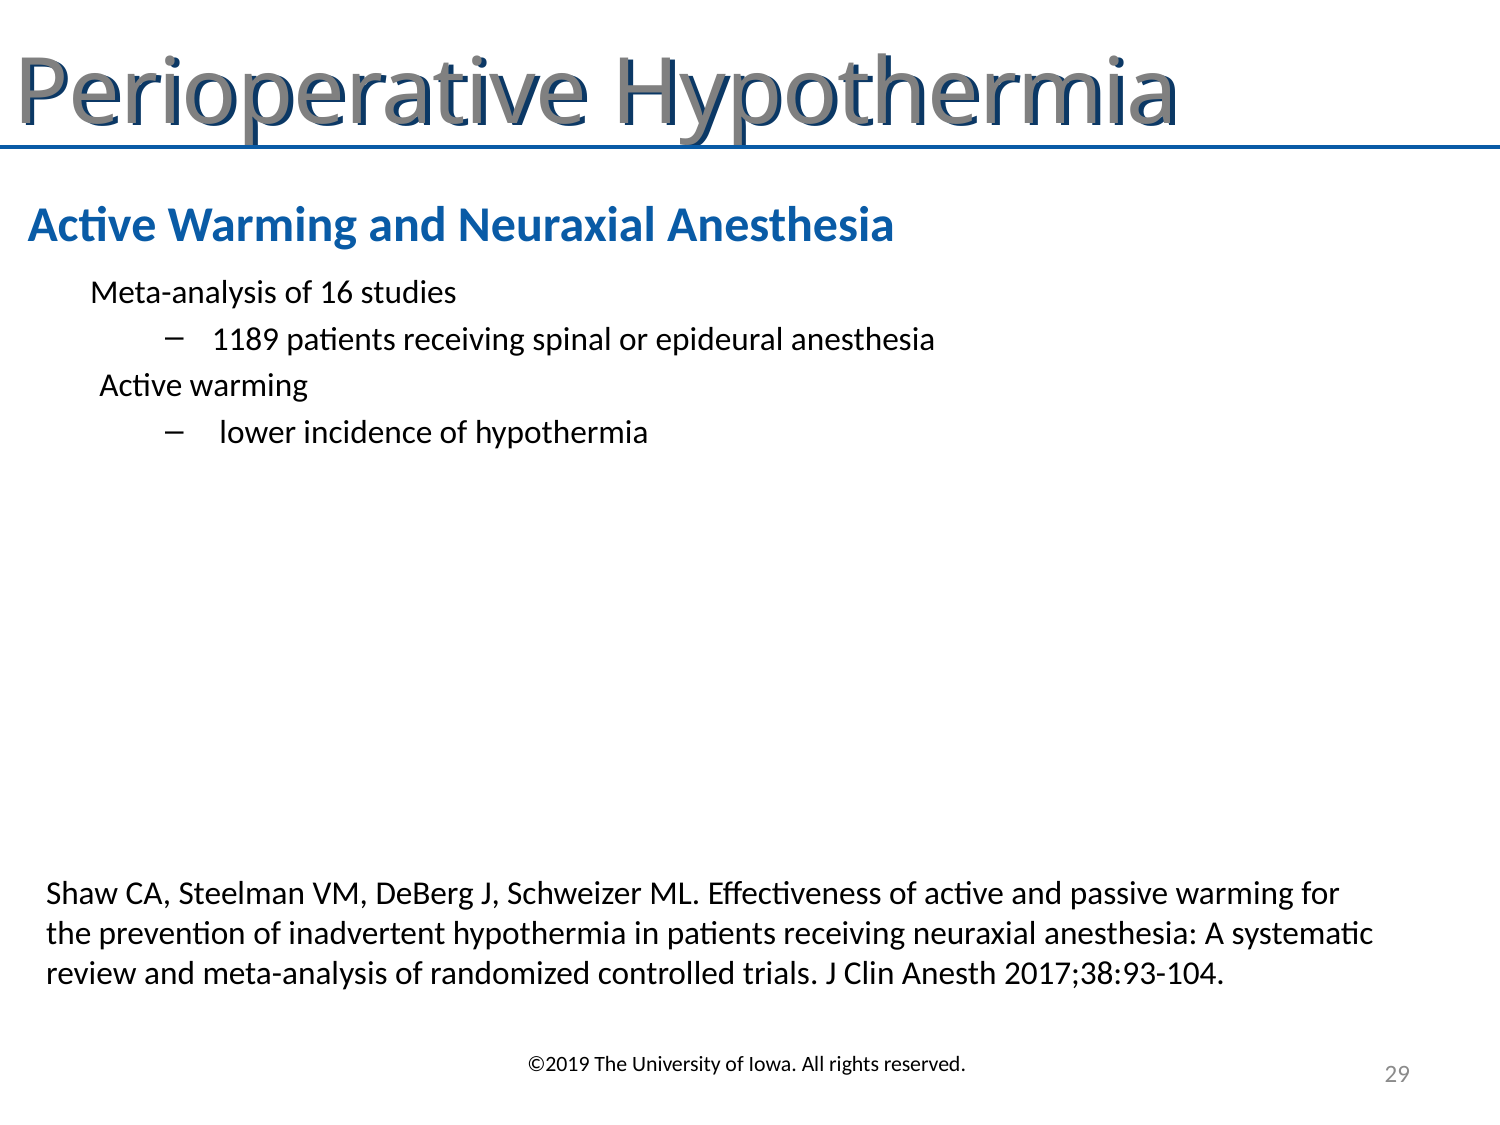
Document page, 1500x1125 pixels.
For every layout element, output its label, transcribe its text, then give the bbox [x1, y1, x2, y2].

slide_number 29 [1074, 1042, 1425, 1103]
text_box Shaw CA, Steelman VM, DeBerg J, Schweizer ML. Effectiveness of active and passive warming for the prevention of inadvertent hypothermia in patients receiving neuraxial anesthesia: A systematic review and meta-analysis of randomized controlled trials. J Clin Anesth 2017;38:93-104. [31, 863, 1407, 999]
list Meta-analysis of 16 studies 1189 patients receiving spinal or epideural anesthesia Active warming lower incidence of hypothermia [75, 263, 1425, 1000]
footer ©2019 The University of Iowa. All rights reserved. [512, 1042, 988, 1103]
title Active Warming and Neuraxial Anesthesia [12, 179, 1425, 263]
